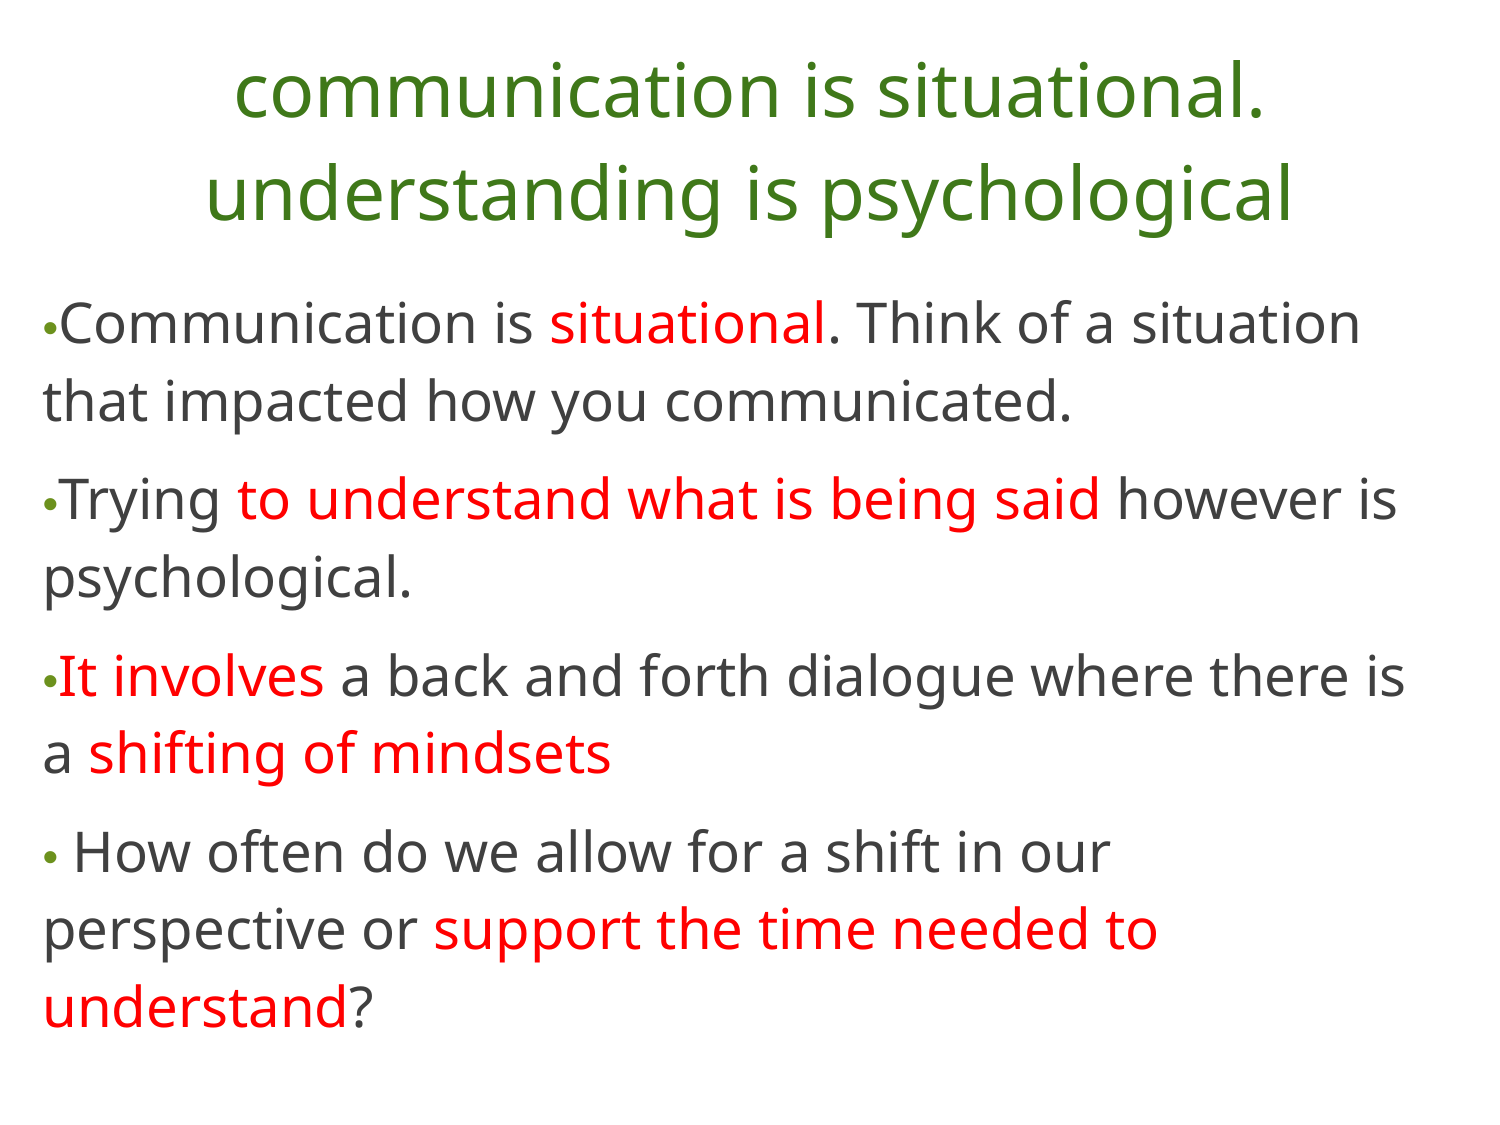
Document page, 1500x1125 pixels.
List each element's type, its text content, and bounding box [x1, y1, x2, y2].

list •Communication is situational. Think of a situation that impacted how you communicated. •Trying to understand what is being said however is psychological. •It involves a back and forth dialogue where there is a shifting of mindsets • How often do we allow for a shift in our perspective or support the time needed to understand? [27, 262, 1425, 1112]
title communication is situational. understanding is psychological [75, 45, 1425, 233]
